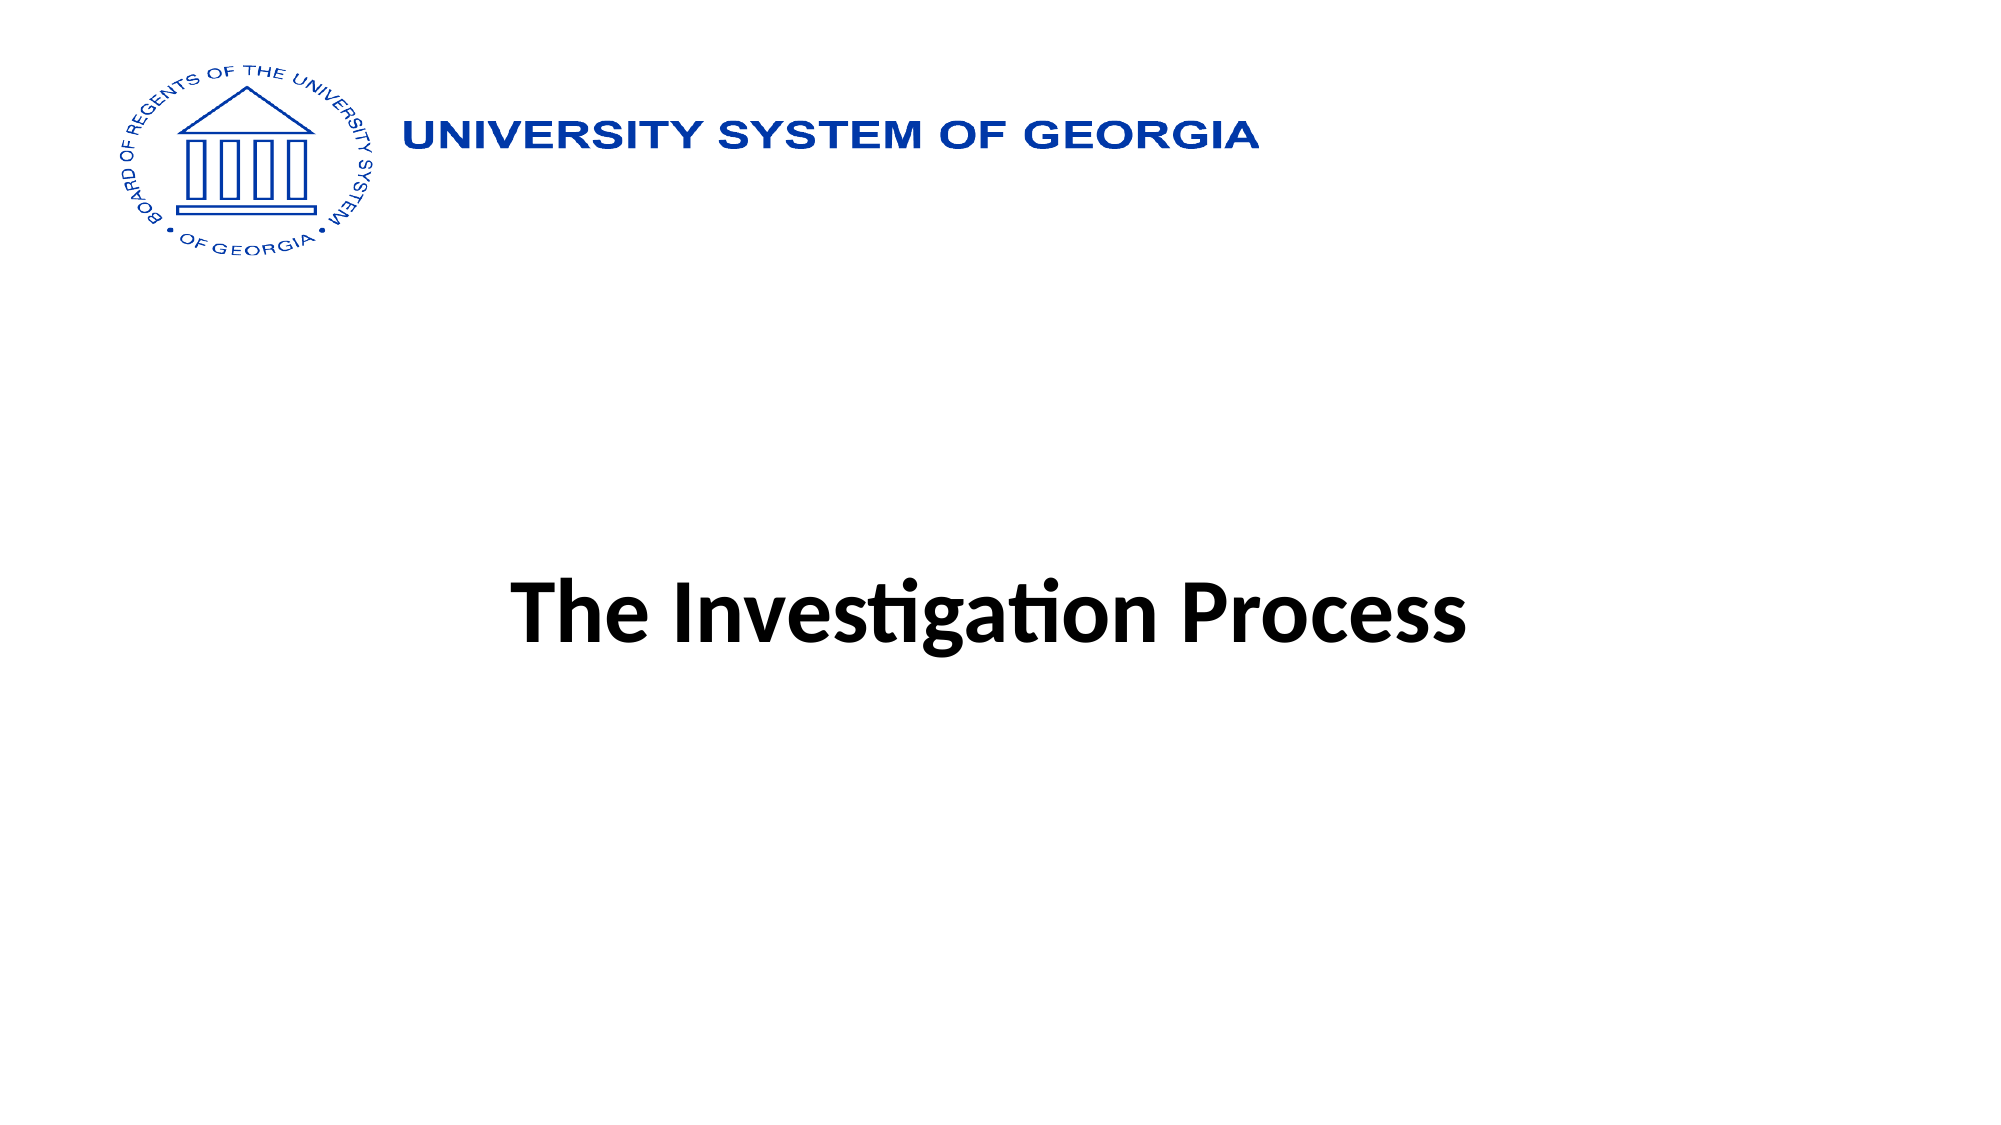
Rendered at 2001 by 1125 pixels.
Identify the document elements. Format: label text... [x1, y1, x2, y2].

title The Investigation Process [137, 497, 1863, 715]
picture [115, 63, 1259, 256]
